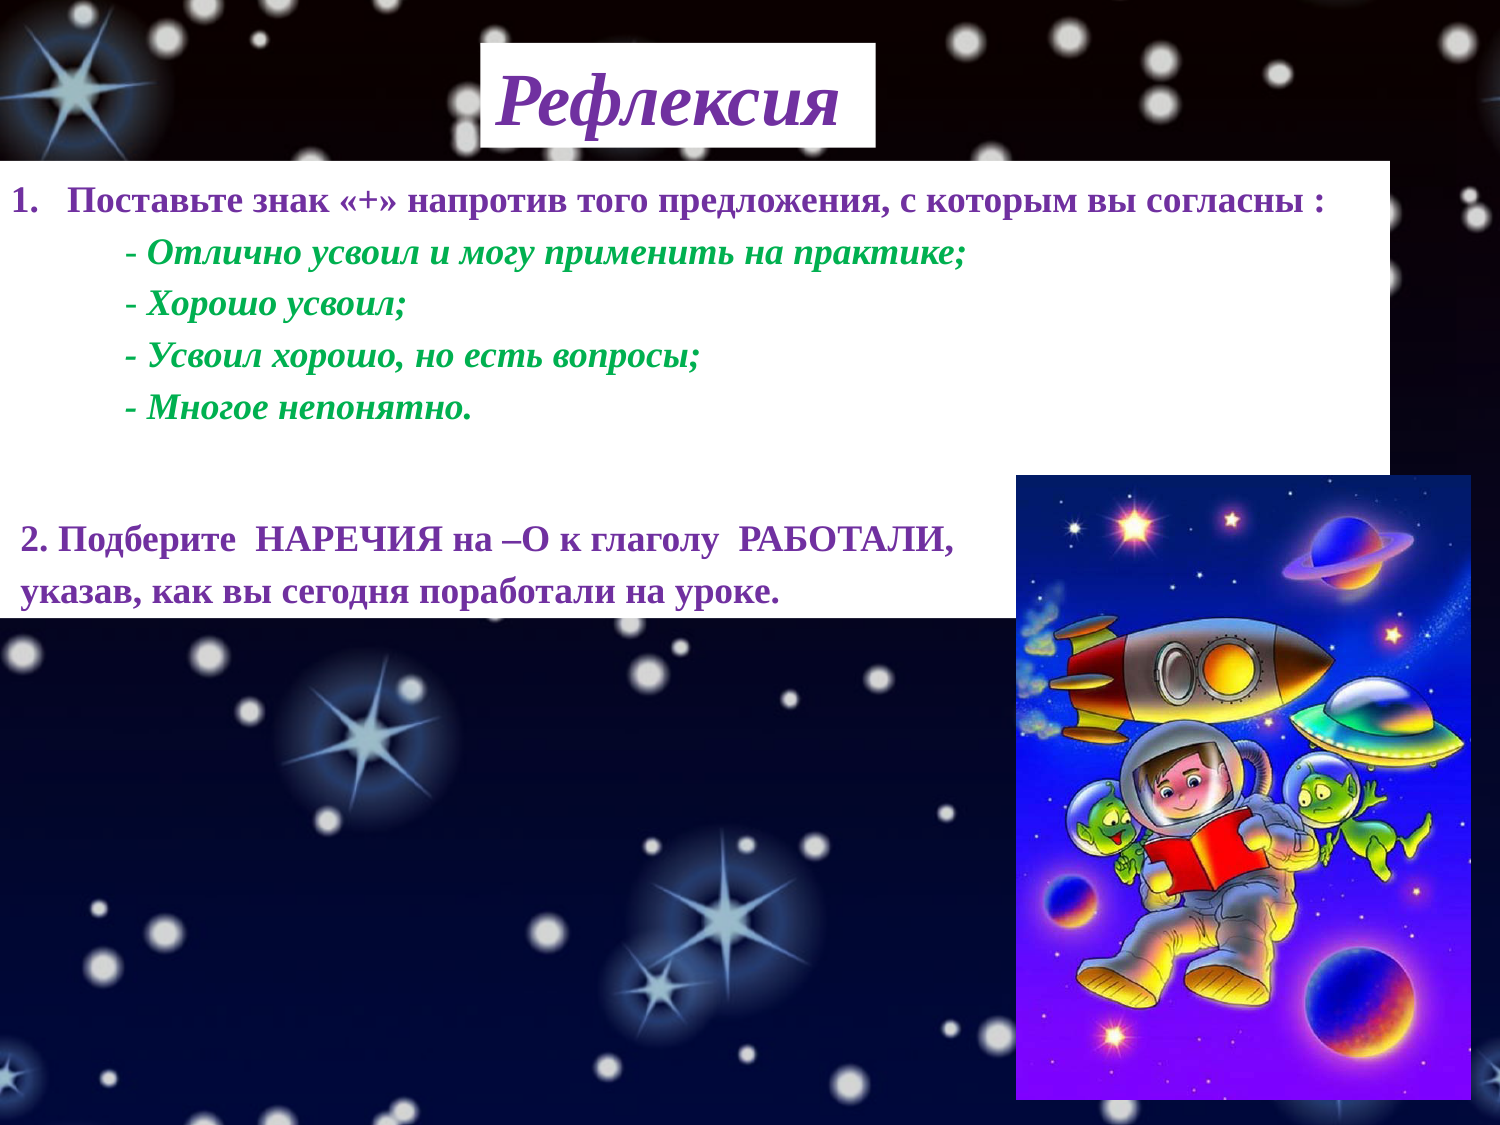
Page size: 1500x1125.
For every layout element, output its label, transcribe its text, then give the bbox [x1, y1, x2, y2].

text_box Рефлексия [480, 42, 876, 148]
picture [0, 0, 1500, 1125]
text_box Поставьте знак «+» напротив того предложения, с которым вы согласны : - Отлично усвоил и могу применить на практике; - Хорошо усвоил; - Усвоил хорошо, но есть вопросы; - Многое непонятно. 2. Подберите НАРЕЧИЯ на –О к глаголу РАБОТАЛИ, указав, как вы сегодня поработали на уроке. [0, 160, 1390, 619]
